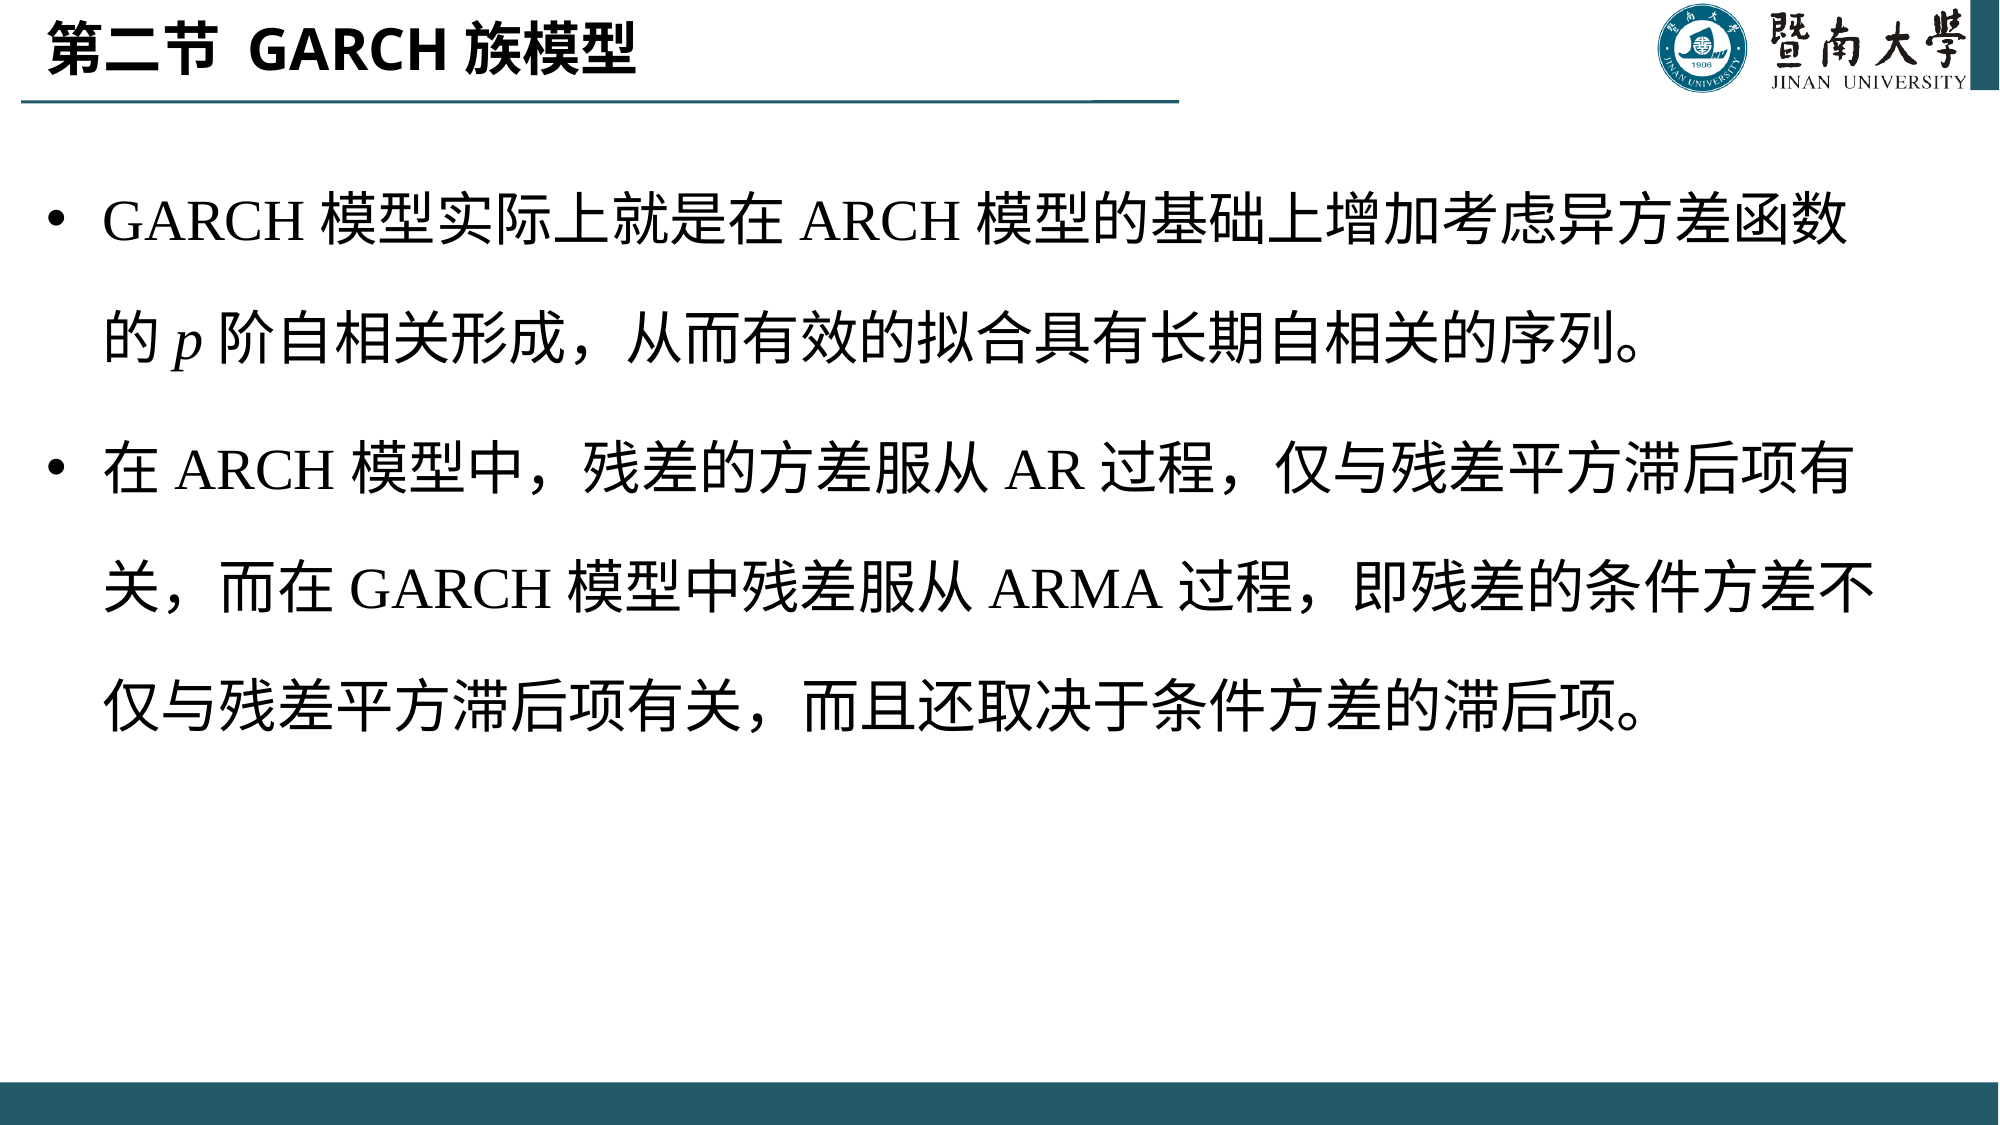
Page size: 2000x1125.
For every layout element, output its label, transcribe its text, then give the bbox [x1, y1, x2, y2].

text_box 第二节 GARCH族模型 [31, 7, 1700, 90]
picture [1700, 21, 1730, 76]
picture [1657, 3, 1967, 93]
list GARCH模型实际上就是在ARCH模型的基础上增加考虑异方差函数的p阶自相关形成，从而有效的拟合具有长期自相关的序列。 在ARCH模型中，残差的方差服从AR过程，仅与残差平方滞后项有关，而在GARCH模型中残差服从ARMA过程，即残差的条件方差不仅与残差平方滞后项有关，而且还取决于条件方差的滞后项。 [31, 125, 1900, 1000]
picture [1700, 37, 1711, 54]
